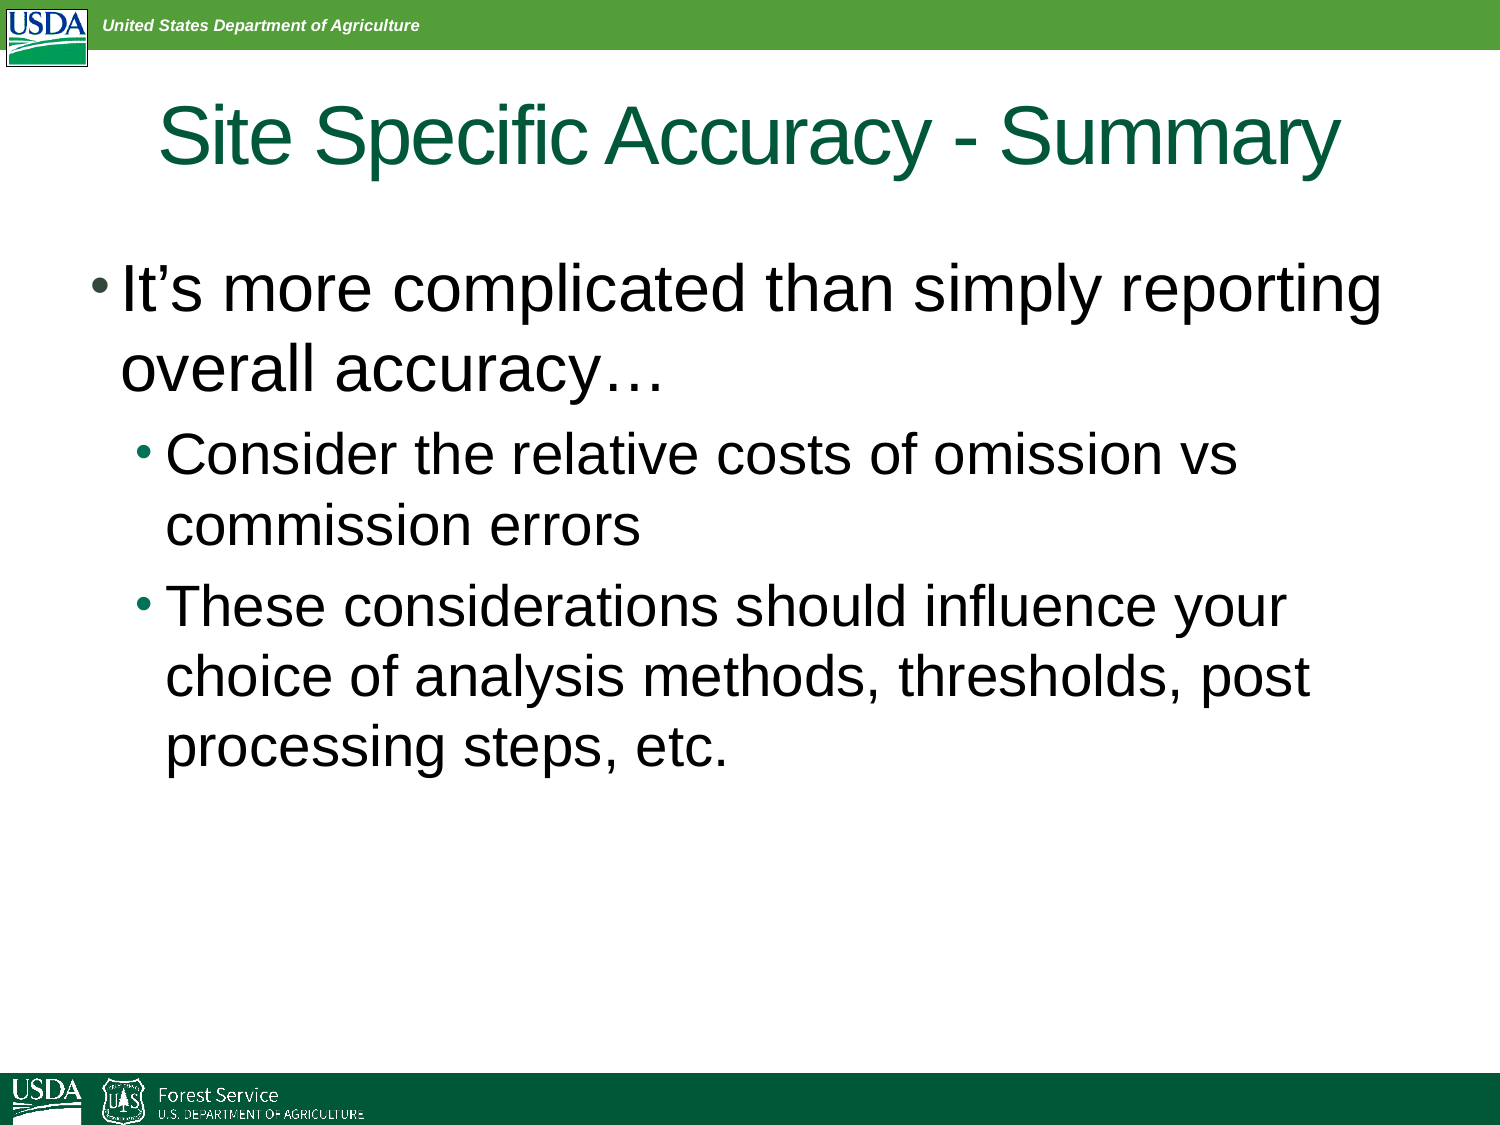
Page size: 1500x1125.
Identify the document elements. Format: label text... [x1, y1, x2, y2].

picture [7, 10, 87, 66]
picture [12, 1078, 365, 1125]
list It’s more complicated than simply reporting overall accuracy… Consider the relative costs of omission vs commission errors These considerations should influence your choice of analysis methods, thresholds, post processing steps, etc. [75, 237, 1425, 1063]
title Site Specific Accuracy - Summary [75, 50, 1425, 213]
